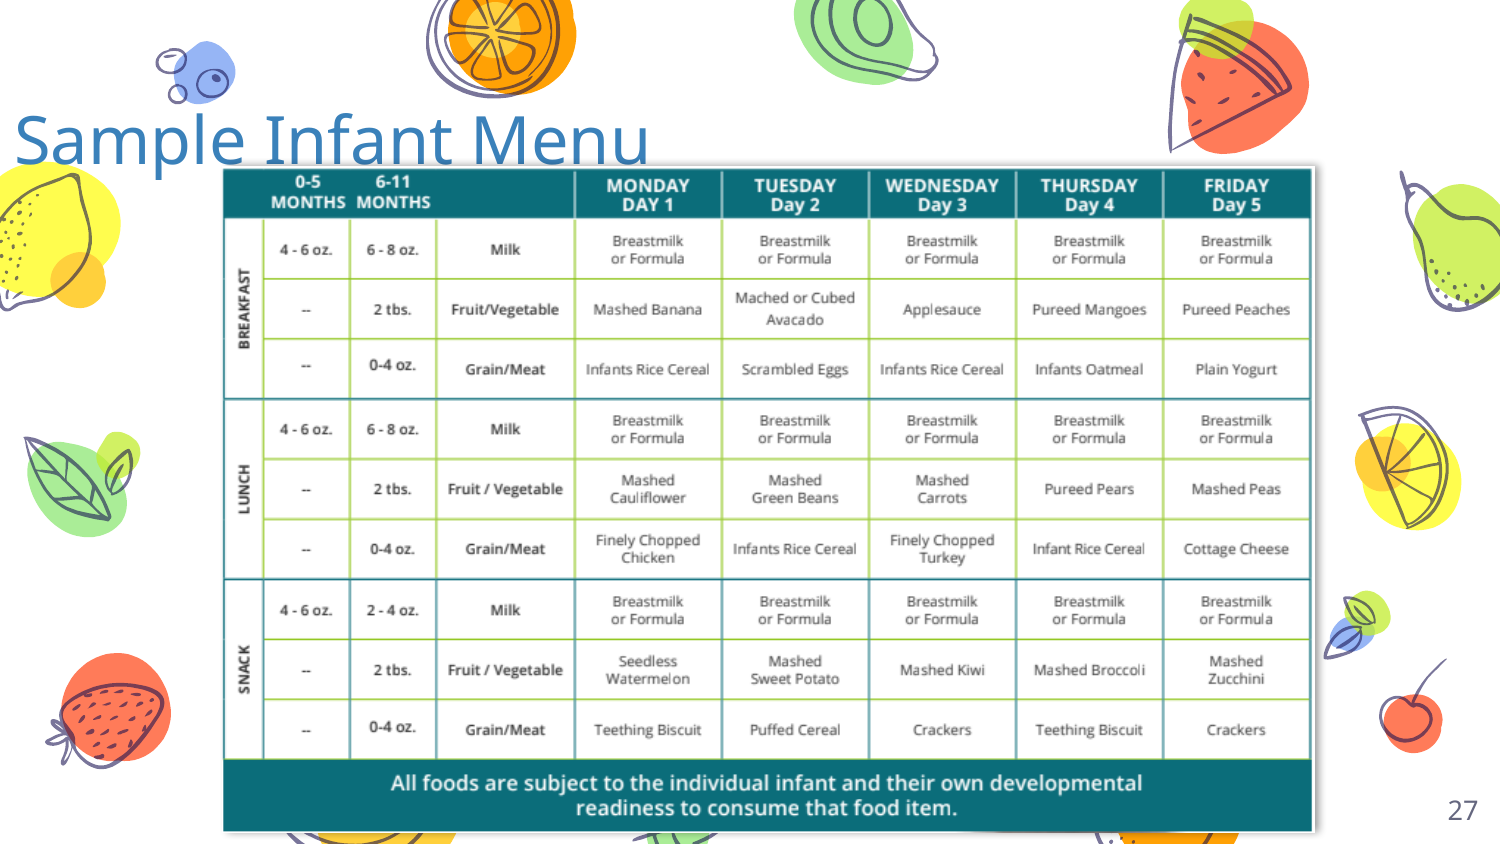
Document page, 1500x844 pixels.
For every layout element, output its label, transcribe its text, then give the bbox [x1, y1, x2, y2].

picture [222, 166, 1315, 834]
slide_number 27 [1403, 779, 1494, 844]
title Sample Infant Menu [0, 45, 875, 194]
